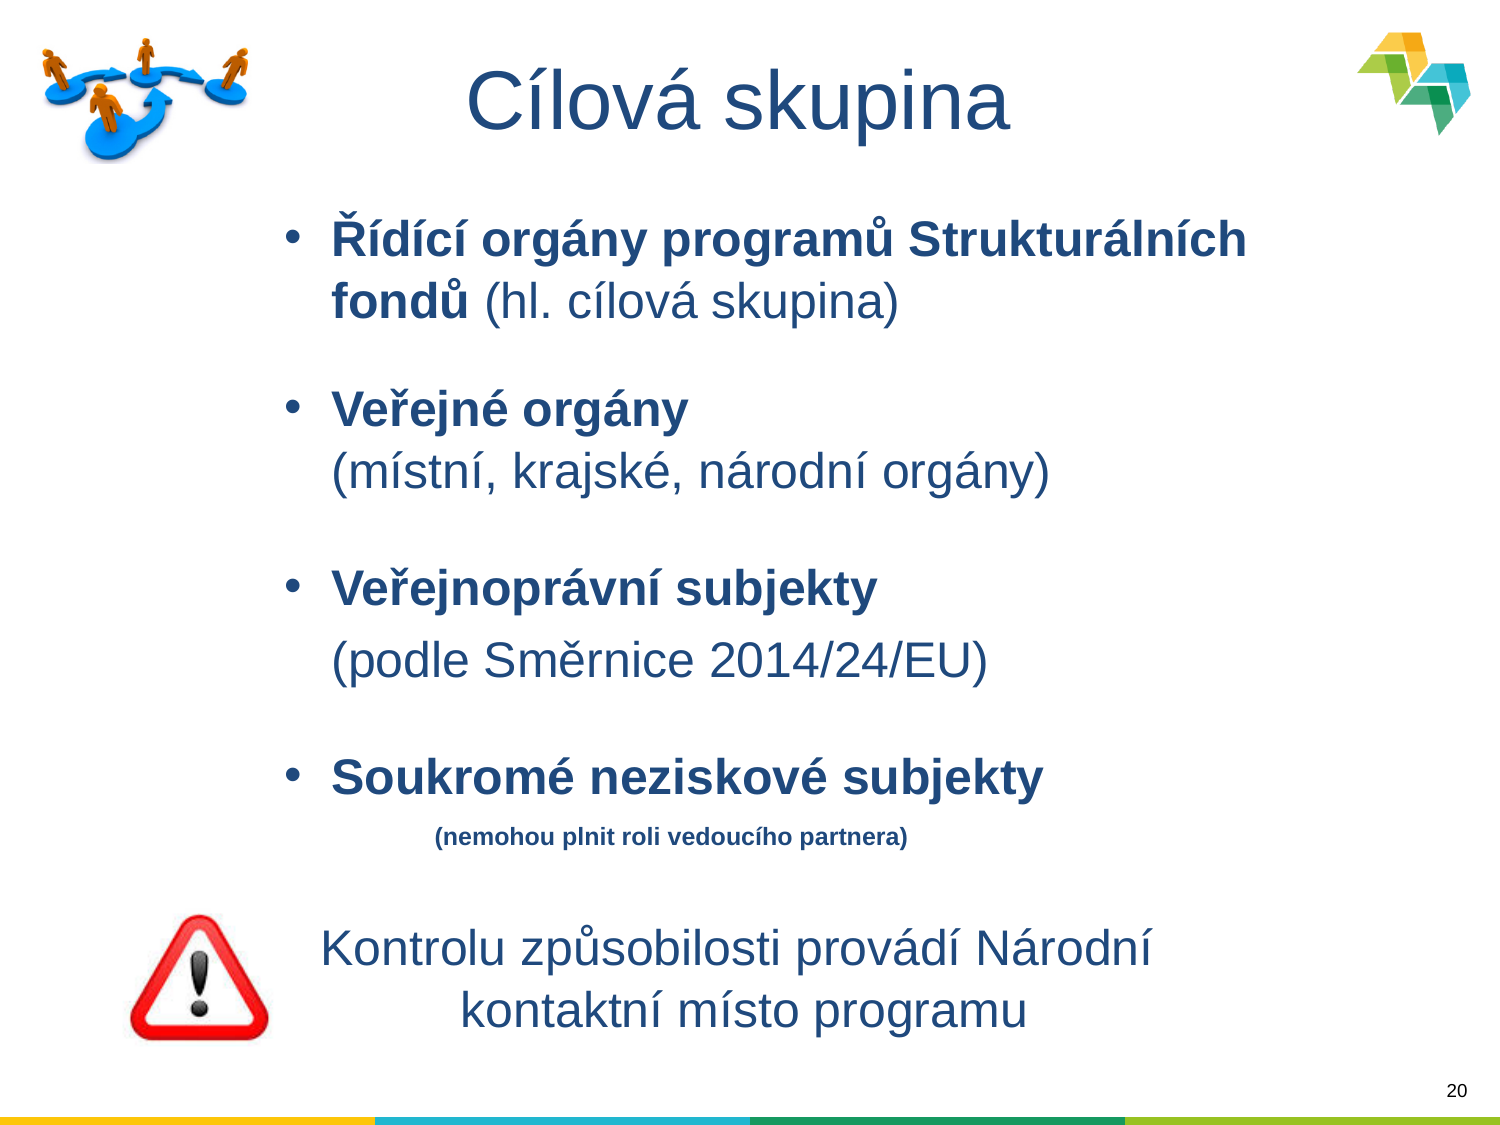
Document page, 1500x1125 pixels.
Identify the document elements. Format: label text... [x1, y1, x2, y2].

text_box Cílová skupina [265, 39, 1370, 154]
text_box Řídící orgány programů Strukturálních fondů (hl. cílová skupina) Veřejné orgány (místní, krajské, národní orgány) Veřejnoprávní subjekty (podle Směrnice 2014/24/EU) Soukromé neziskové subjekty (nemohou plnit roli vedoucího partnera) [194, 196, 1282, 825]
text_box Kontrolu způsobilosti provádí Národní kontaktní místo programu [283, 905, 1335, 1045]
picture [1353, 28, 1471, 138]
picture [111, 898, 278, 1054]
picture [29, 30, 261, 164]
